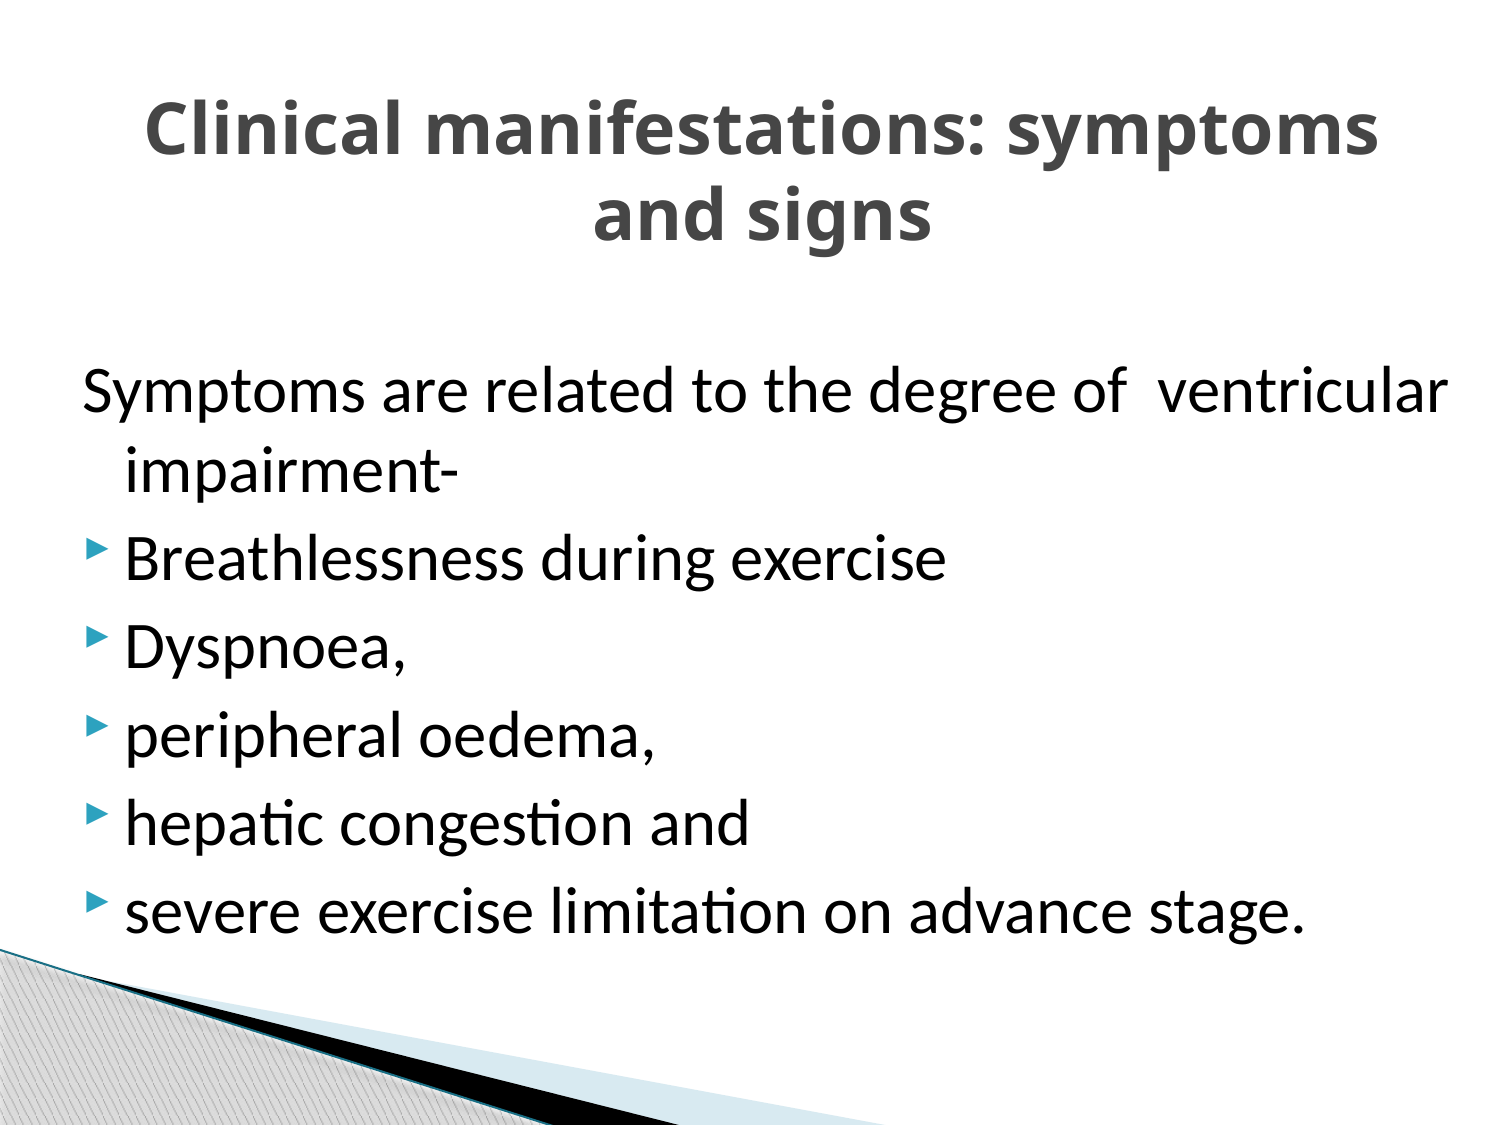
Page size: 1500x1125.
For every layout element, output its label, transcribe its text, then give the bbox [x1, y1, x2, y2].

title Clinical manifestations: symptoms and signs [87, 75, 1438, 263]
list Symptoms are related to the degree of ventricular impairment- Breathlessness during exercise Dyspnoea, peripheral oedema, hepatic congestion and severe exercise limitation on advance stage. [50, 262, 1500, 1018]
